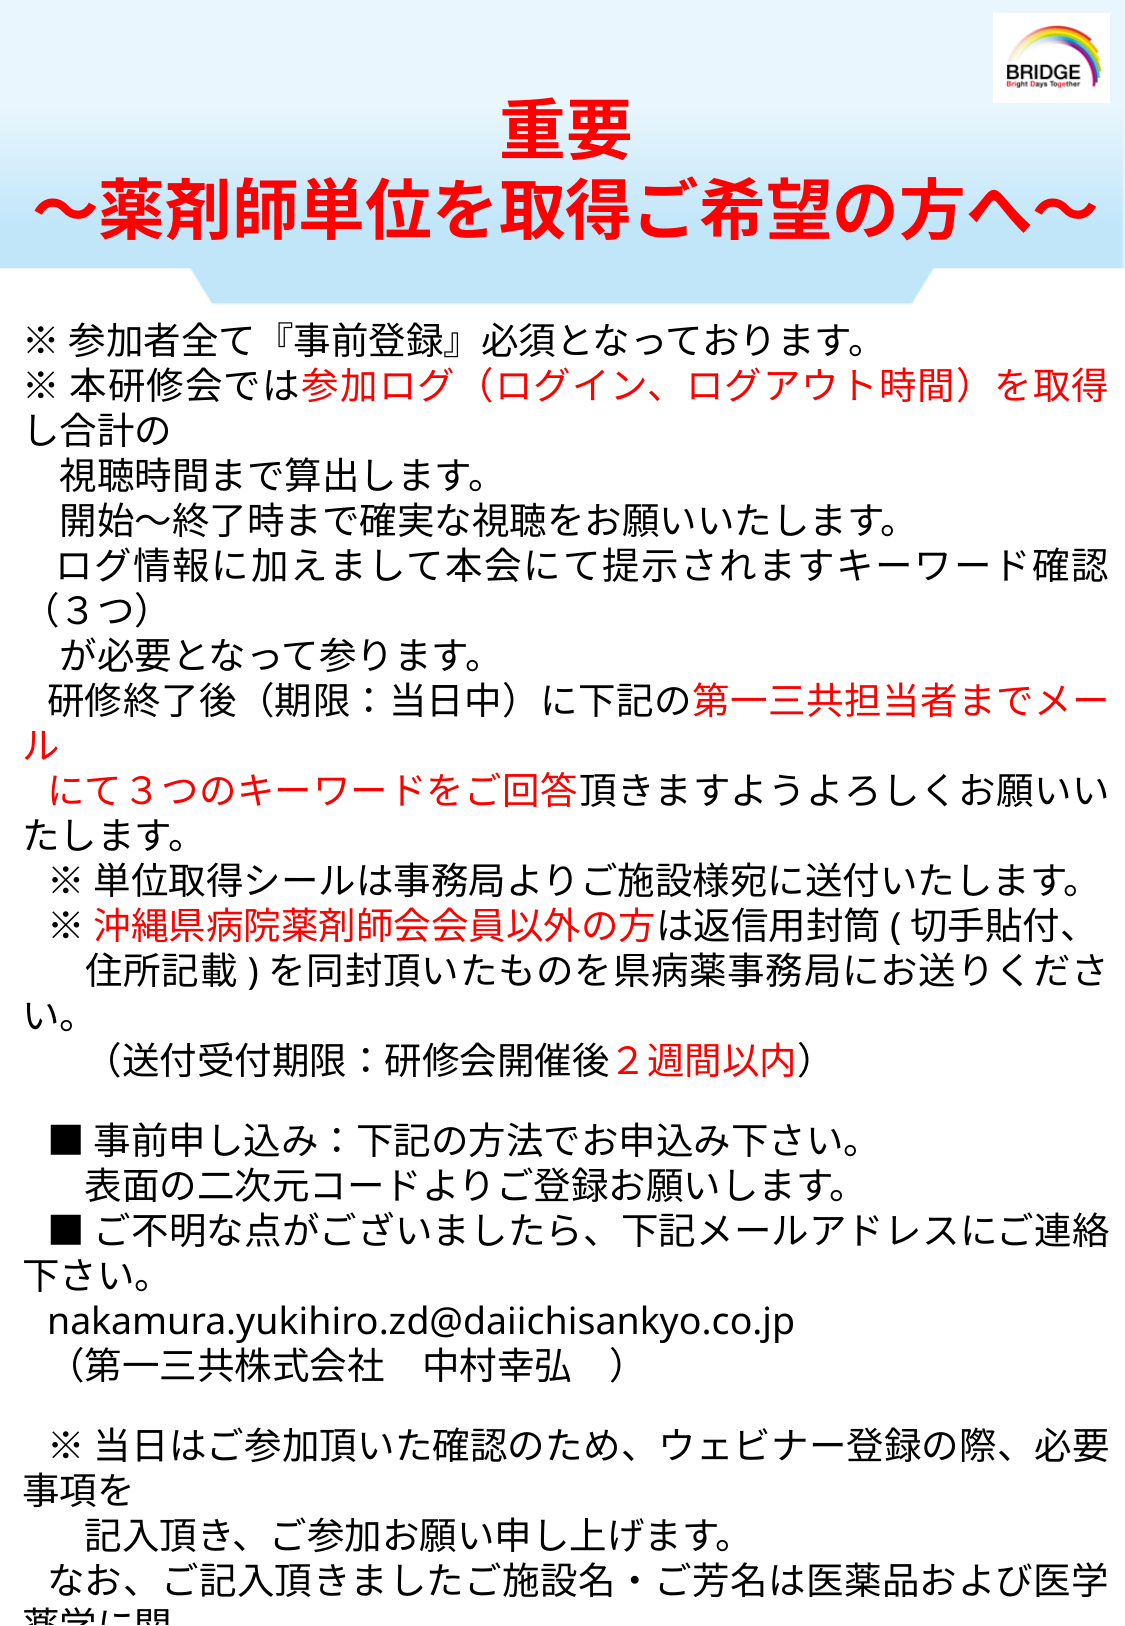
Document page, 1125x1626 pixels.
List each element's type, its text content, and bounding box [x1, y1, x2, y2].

text_box 重要 ～薬剤師単位を取得ご希望の方へ～ ※参加者全て『事前登録』必須となっております。 ※本研修会では参加ログ（ログイン、ログアウト時間）を取得し合計の 視聴時間まで算出します。 開始～終了時まで確実な視聴をお願いいたします。 ログ情報に加えまして本会にて提示されますキーワード確認（３つ） が必要となって参ります。 研修終了後（期限：当日中）に下記の第一三共担当者までメール にて３つのキーワードをご回答頂きますようよろしくお願いいたします。 ※単位取得シールは事務局よりご施設様宛に送付いたします。 ※沖縄県病院薬剤師会会員以外の方は返信用封筒(切手貼付、 住所記載)を同封頂いたものを県病薬事務局にお送りください。 （送付受付期限：研修会開催後２週間以内） ■事前申し込み：下記の方法でお申込み下さい。 表面の二次元コードよりご登録お願いします。 ■ご不明な点がございましたら、下記メールアドレスにご連絡下さい。 nakamura.yukihiro.zd@daiichisankyo.co.jp （第一三共株式会社 中村幸弘 ） ※当日はご参加頂いた確認のため、ウェビナー登録の際、必要事項を 記入頂き、ご参加お願い申し上げます。 なお、ご記入頂きましたご施設名・ご芳名は医薬品および医学薬学に関 する情報提供のために利用させて頂くことがございます。 ※利用者以外の方への本電子メール・会議Invitationの転送・開示、 Web講演会の内容の開示並びに利用者以外の方を参加させることは お控えください。 [7, 312, 1125, 1625]
picture [0, 0, 1125, 305]
